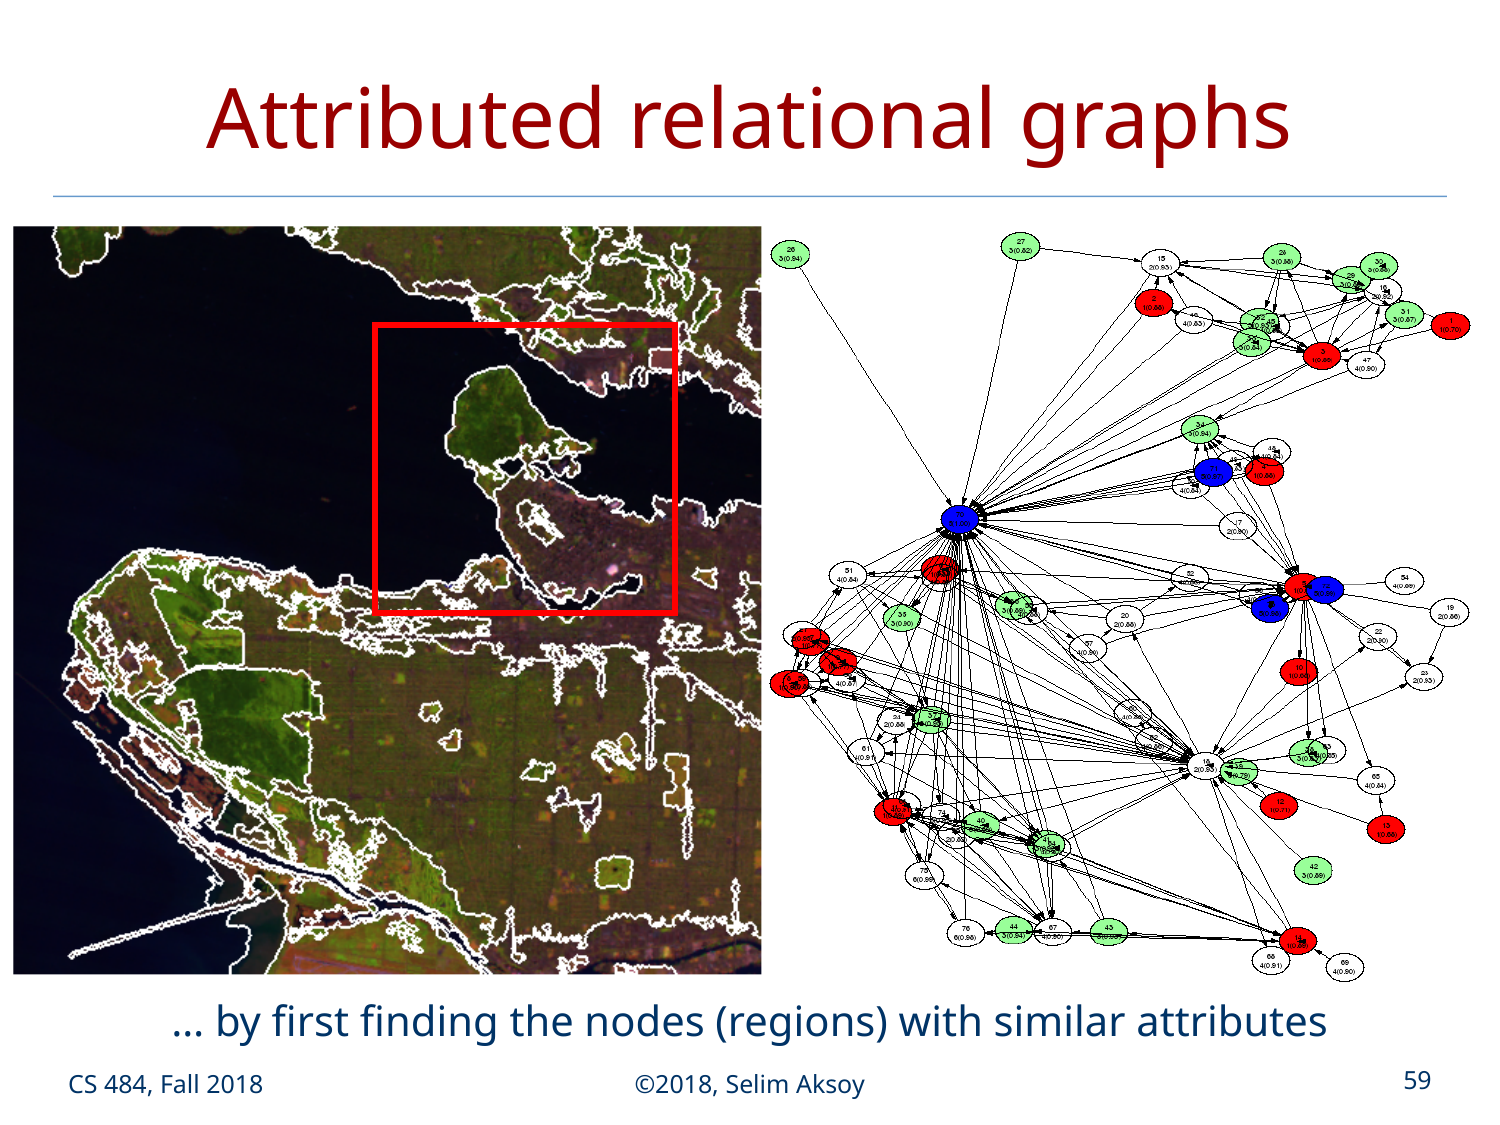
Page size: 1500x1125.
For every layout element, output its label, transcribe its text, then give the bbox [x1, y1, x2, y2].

picture [762, 224, 1474, 988]
title Attributed relational graphs [53, 31, 1447, 173]
slide_number CS 484, Fall 2018 [52, 1052, 366, 1107]
footer ©2018, Selim Aksoy [511, 1053, 988, 1107]
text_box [12, 224, 763, 976]
slide_number 59 [1134, 1052, 1448, 1107]
text_box … by first finding the nodes (regions) with similar attributes [156, 987, 1344, 1053]
